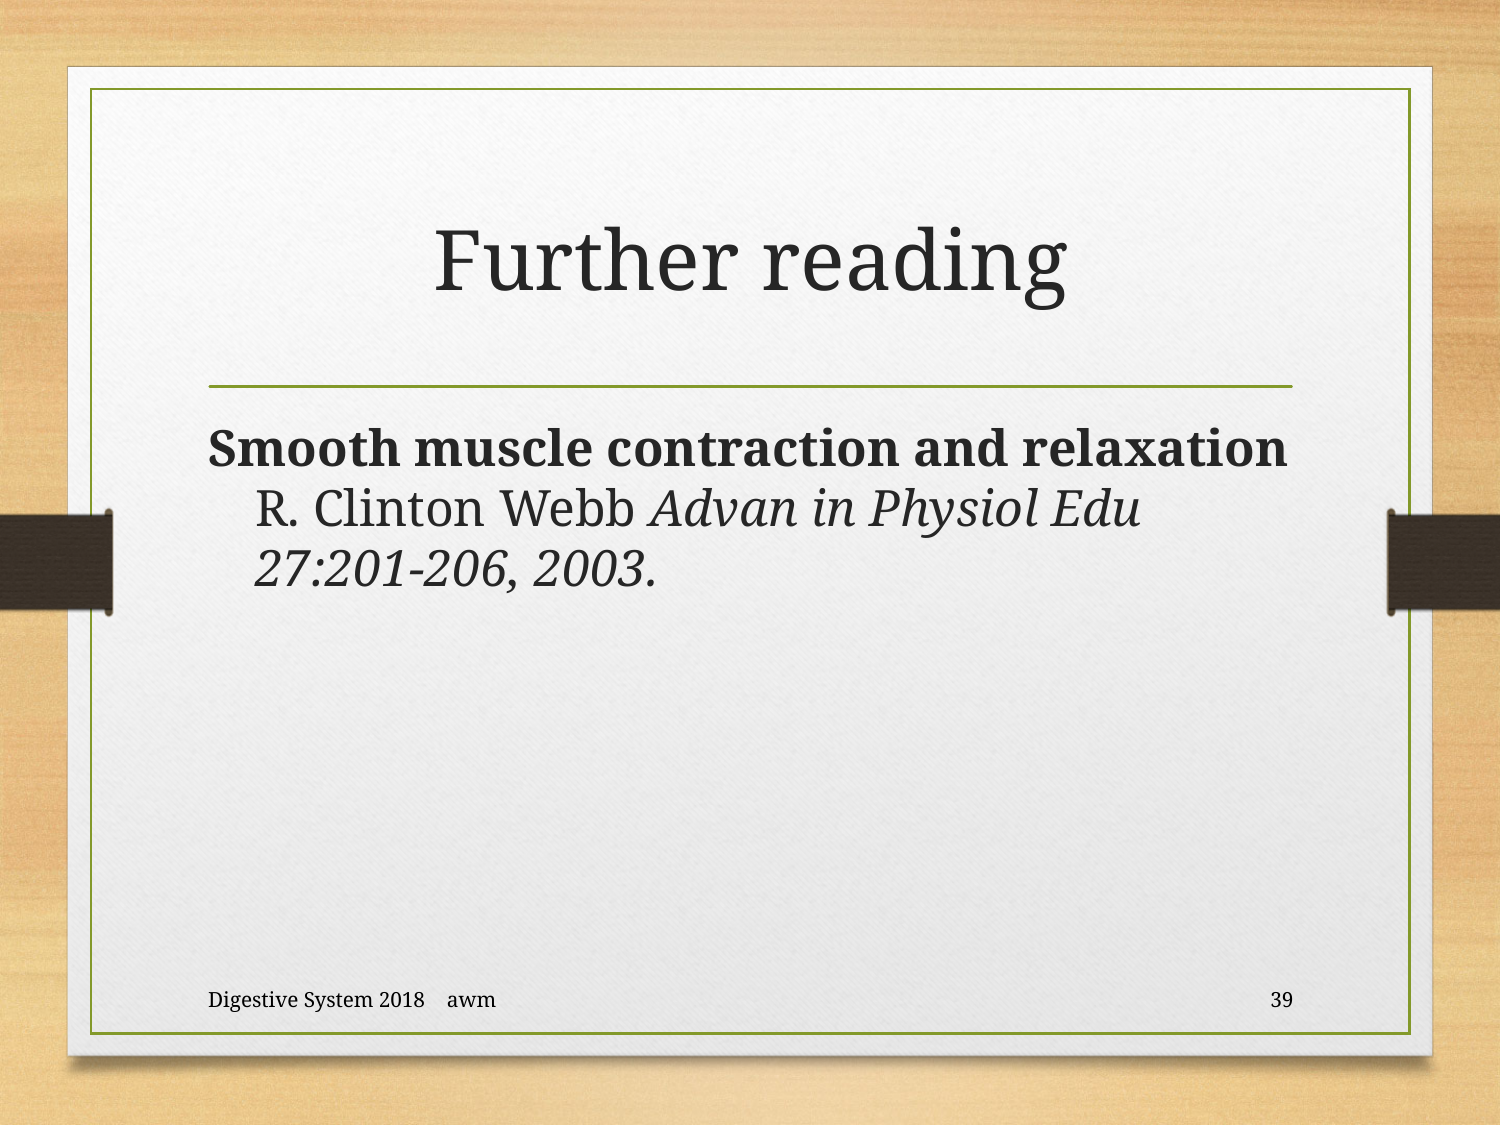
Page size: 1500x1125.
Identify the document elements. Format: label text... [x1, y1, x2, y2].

footer Digestive System 2018 awm [193, 977, 1031, 1024]
title Further reading [193, 150, 1309, 365]
list Smooth muscle contraction and relaxation R. Clinton Webb Advan in Physiol Edu 27:201-206, 2003. [193, 408, 1309, 974]
slide_number 39 [1243, 977, 1309, 1024]
picture [0, 0, 1500, 1125]
